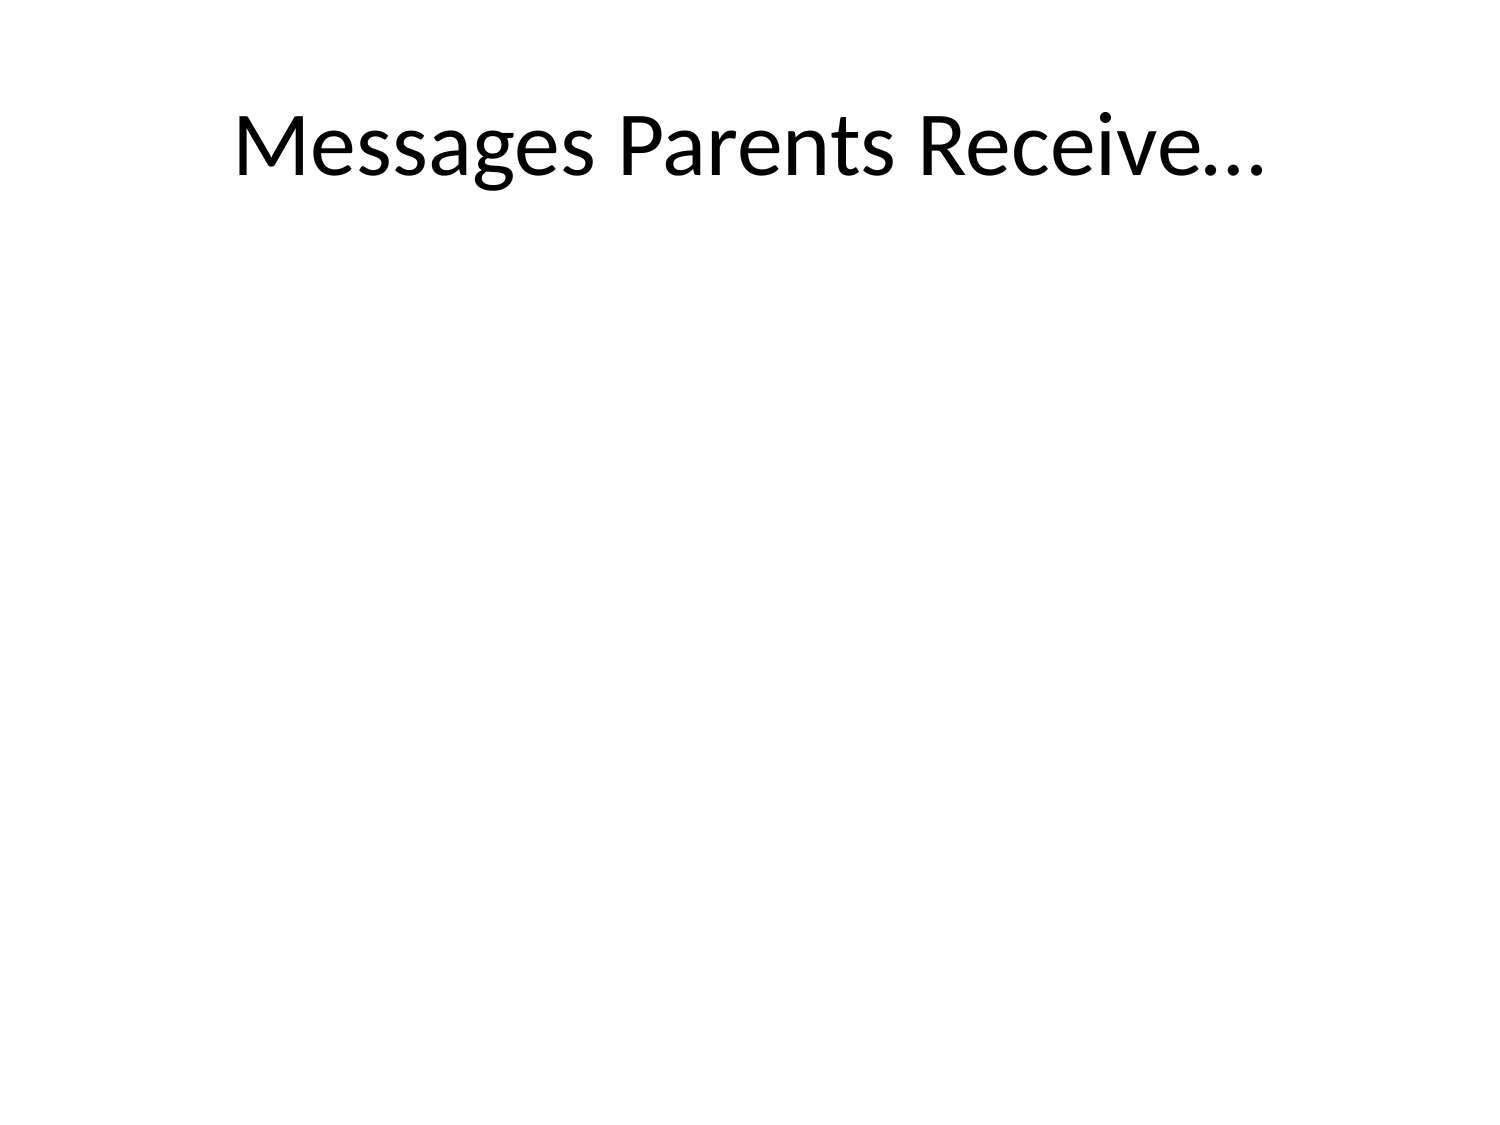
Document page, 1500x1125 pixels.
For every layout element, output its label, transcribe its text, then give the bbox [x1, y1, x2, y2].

title Messages Parents Receive… [75, 45, 1425, 233]
